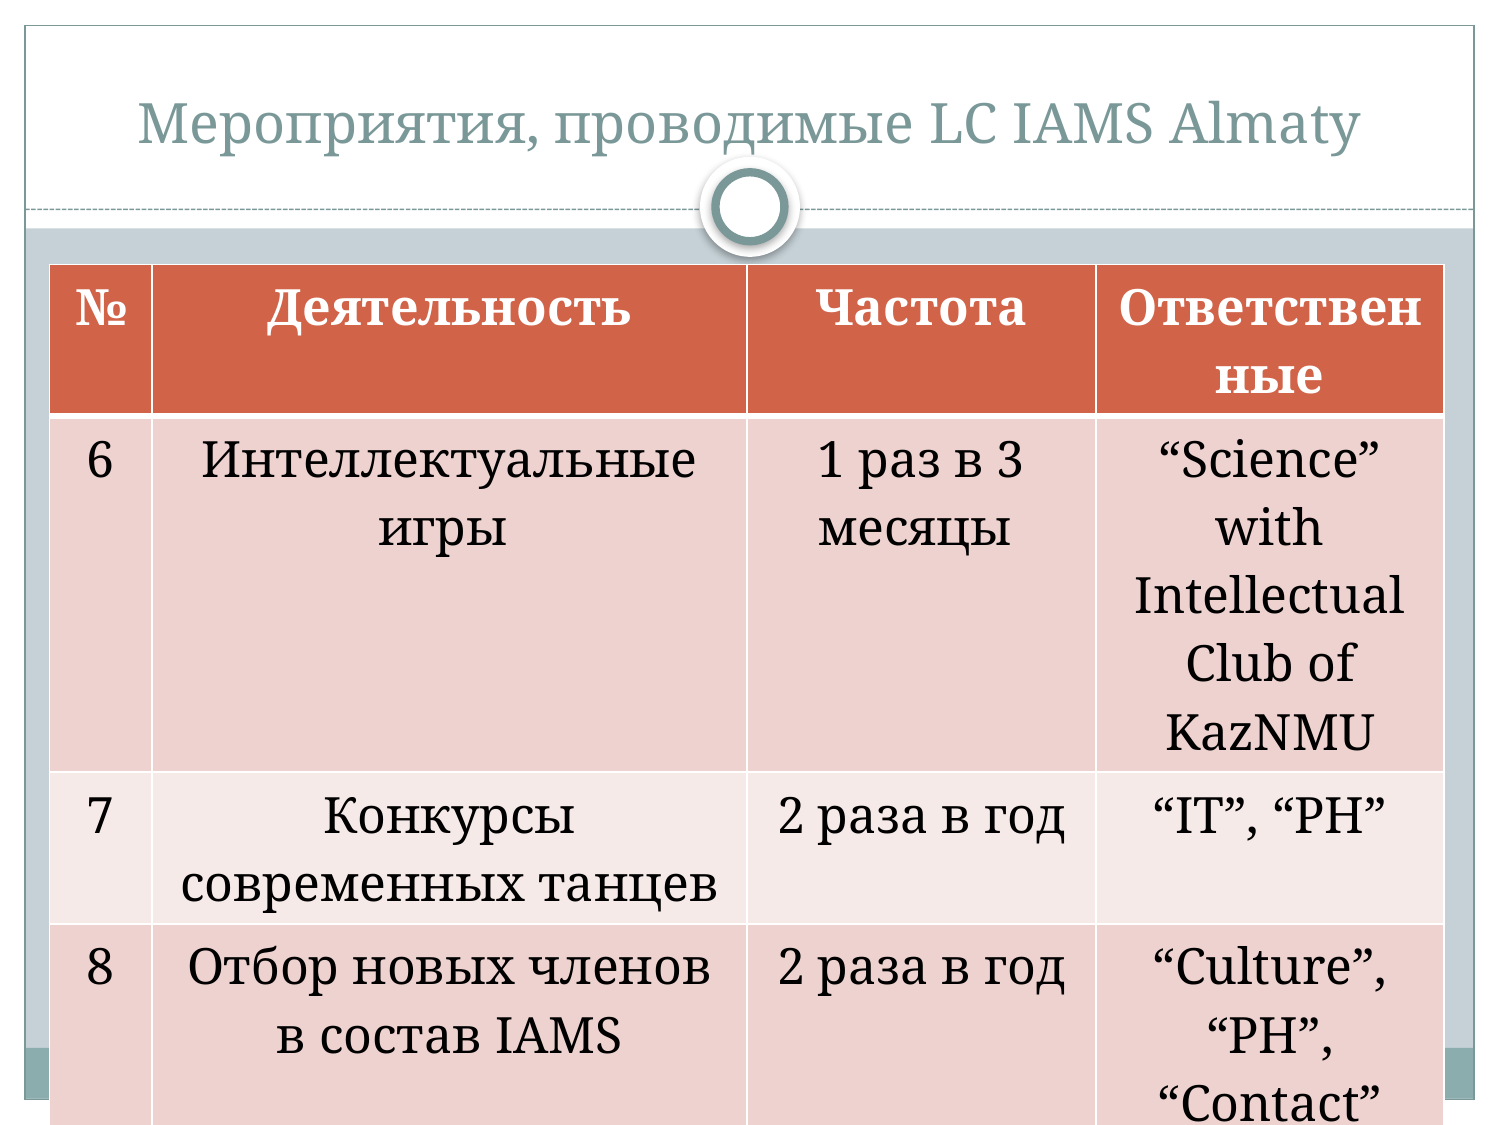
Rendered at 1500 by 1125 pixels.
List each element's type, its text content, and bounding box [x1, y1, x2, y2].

table_header Частота [748, 265, 1095, 413]
table_header Ответственные [1097, 265, 1443, 413]
table_header № [50, 265, 151, 413]
table_cell 2 раза в год [748, 773, 1095, 923]
table_cell “IT”, “PH” [1097, 773, 1443, 923]
table_cell Конкурсы современных танцев [153, 773, 746, 923]
table_cell Интеллектуальные игры [153, 419, 746, 771]
table_cell “Science” with Intellectual Club of KazNMU [1097, 419, 1443, 771]
table_header Деятельность [153, 265, 746, 413]
table_cell 1 раз в 3 месяцы [748, 419, 1095, 771]
table_cell Отбор новых членов в состав IAMS [153, 925, 746, 1125]
title Мероприятия, проводимые LC IAMS Almaty [49, 37, 1450, 162]
table_cell 2 раза в год [748, 925, 1095, 1125]
table_cell 8 [50, 925, 151, 1125]
table_cell “Culture”, “PH”, “Contact” [1097, 925, 1443, 1125]
table_cell 6 [50, 419, 151, 771]
table_cell 7 [50, 773, 151, 923]
